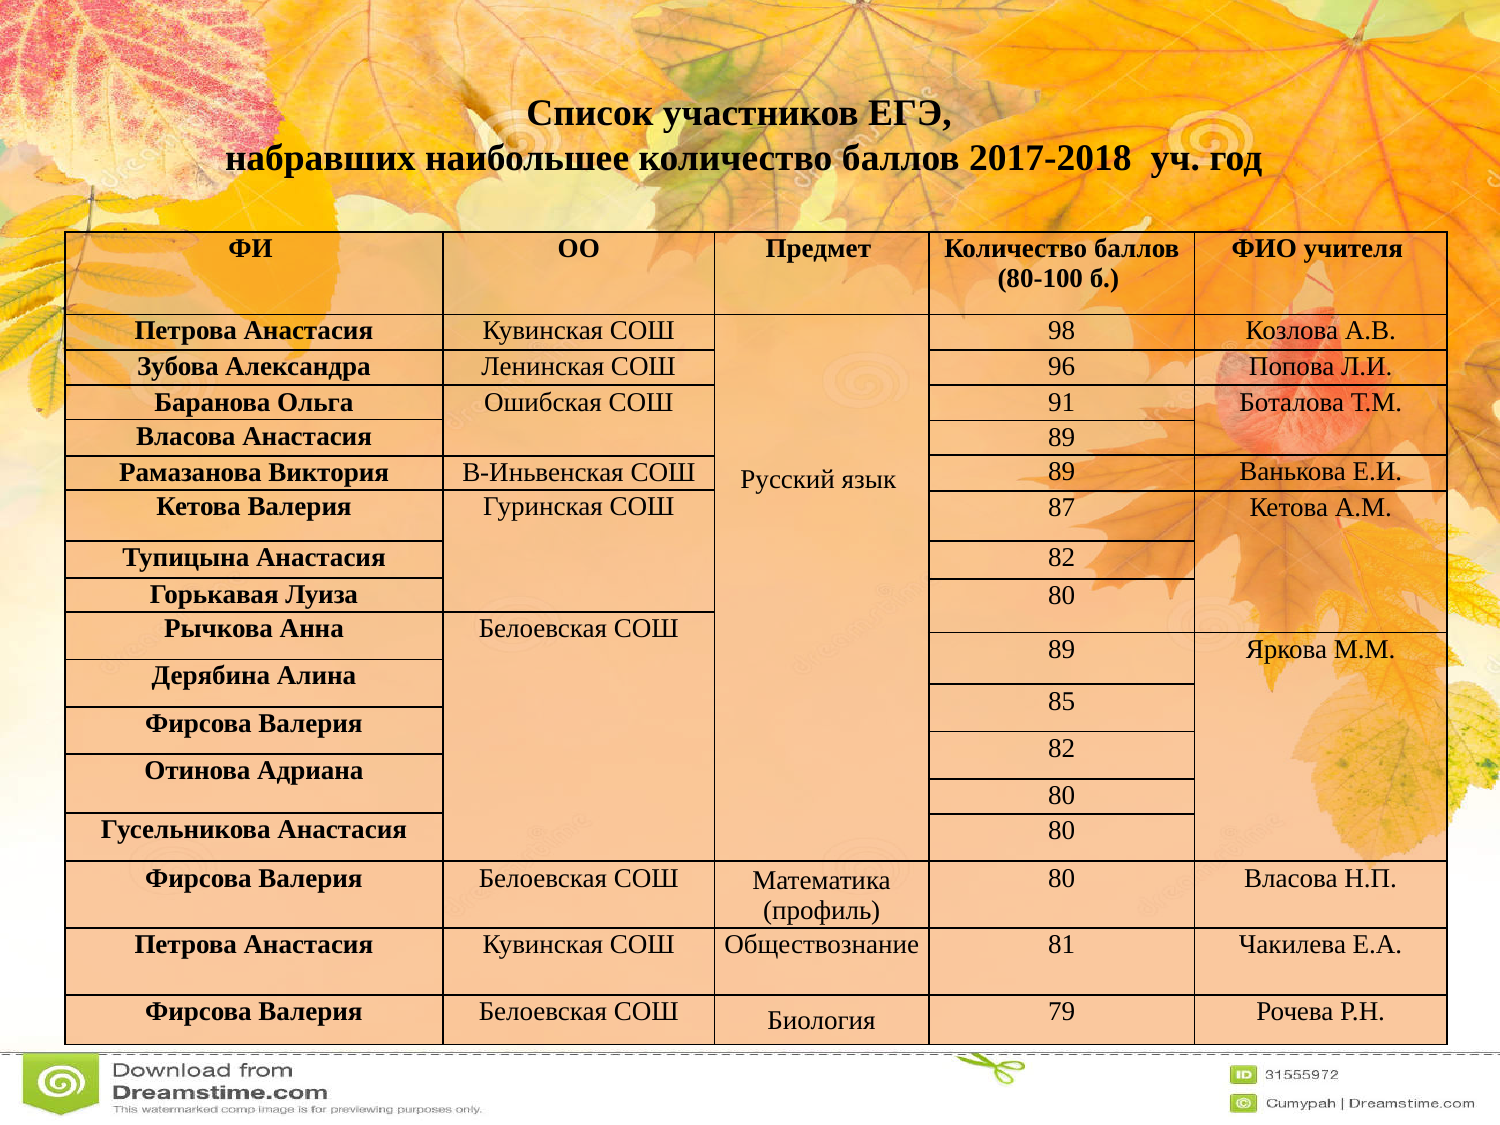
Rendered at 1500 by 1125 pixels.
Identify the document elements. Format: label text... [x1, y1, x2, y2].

table_cell 81 [930, 929, 1194, 994]
table_cell 87 [930, 492, 1194, 540]
table_cell 85 [930, 685, 1194, 731]
table_cell Боталова Т.М. [1195, 386, 1446, 454]
table_cell Кувинская СОШ [444, 929, 714, 994]
table_cell Козлова А.В. [1195, 315, 1446, 349]
table_cell В-Иньвенская СОШ [444, 457, 714, 489]
table_cell Горькавая Луиза [66, 579, 442, 611]
table_cell 82 [930, 732, 1194, 778]
table_cell Баранова Ольга [66, 386, 442, 419]
table_cell Русский язык [715, 315, 928, 860]
table_cell Белоевская СОШ [444, 862, 714, 927]
table_cell Гусельникова Анастасия [66, 814, 442, 860]
table_cell Попова Л.И. [1195, 351, 1446, 384]
table_cell 80 [930, 862, 1194, 927]
table_header ФИО учителя [1195, 233, 1446, 314]
table_cell 98 [930, 315, 1194, 349]
table_cell Рычкова Анна [66, 613, 442, 659]
table_cell Петрова Анастасия [66, 315, 442, 349]
table_header Предмет [715, 233, 928, 314]
table_cell 89 [930, 456, 1194, 490]
table_cell Зубова Александра [66, 351, 442, 384]
table_cell Чакилева Е.А. [1195, 929, 1446, 994]
table_cell Кувинская СОШ [444, 315, 714, 349]
table_cell Белоевская СОШ [444, 613, 714, 860]
table_header ОО [444, 233, 714, 314]
table_cell 96 [930, 351, 1194, 384]
table_cell Тупицына Анастасия [66, 542, 442, 577]
table_cell 91 [930, 386, 1194, 420]
table_header Количество баллов (80-100 б.) [930, 233, 1194, 314]
table_cell Биология [715, 996, 928, 1044]
table_cell 80 [930, 815, 1194, 860]
table_cell Белоевская СОШ [444, 996, 714, 1044]
table_cell Рамазанова Виктория [66, 457, 442, 489]
table_cell Власова Н.П. [1195, 862, 1446, 927]
table_cell 80 [930, 780, 1194, 813]
table_cell Рочева Р.Н. [1195, 996, 1446, 1044]
table_cell 89 [930, 421, 1194, 454]
table_cell Ленинская СОШ [444, 351, 714, 384]
table_cell 79 [930, 996, 1194, 1044]
table_cell Фирсова Валерия [66, 862, 442, 927]
table_cell Обществознание [715, 929, 928, 994]
table_cell Гуринская СОШ [444, 491, 714, 611]
table_cell 89 [930, 633, 1194, 683]
table_cell Дерябина Алина [66, 660, 442, 706]
text_box Список участников ЕГЭ, набравших наибольшее количество баллов 2017-2018 уч. год [88, 80, 1400, 230]
table_cell Петрова Анастасия [66, 929, 442, 994]
table_cell Кетова А.М. [1195, 492, 1446, 632]
table_cell 80 [930, 580, 1194, 632]
table_header ФИ [66, 233, 442, 314]
table_cell Власова Анастасия [66, 420, 442, 455]
picture [0, 0, 1500, 1125]
table_cell 82 [930, 542, 1194, 578]
table_cell Фирсова Валерия [66, 708, 442, 753]
table_cell Ошибская СОШ [444, 386, 714, 455]
table_cell Фирсова Валерия [66, 996, 442, 1044]
table_cell Кетова Валерия [66, 491, 442, 540]
table_cell Яркова М.М. [1195, 633, 1446, 860]
table_cell Отинова Адриана [66, 755, 442, 812]
table_cell Математика (профиль) [715, 862, 928, 927]
table_cell Ванькова Е.И. [1195, 456, 1446, 490]
